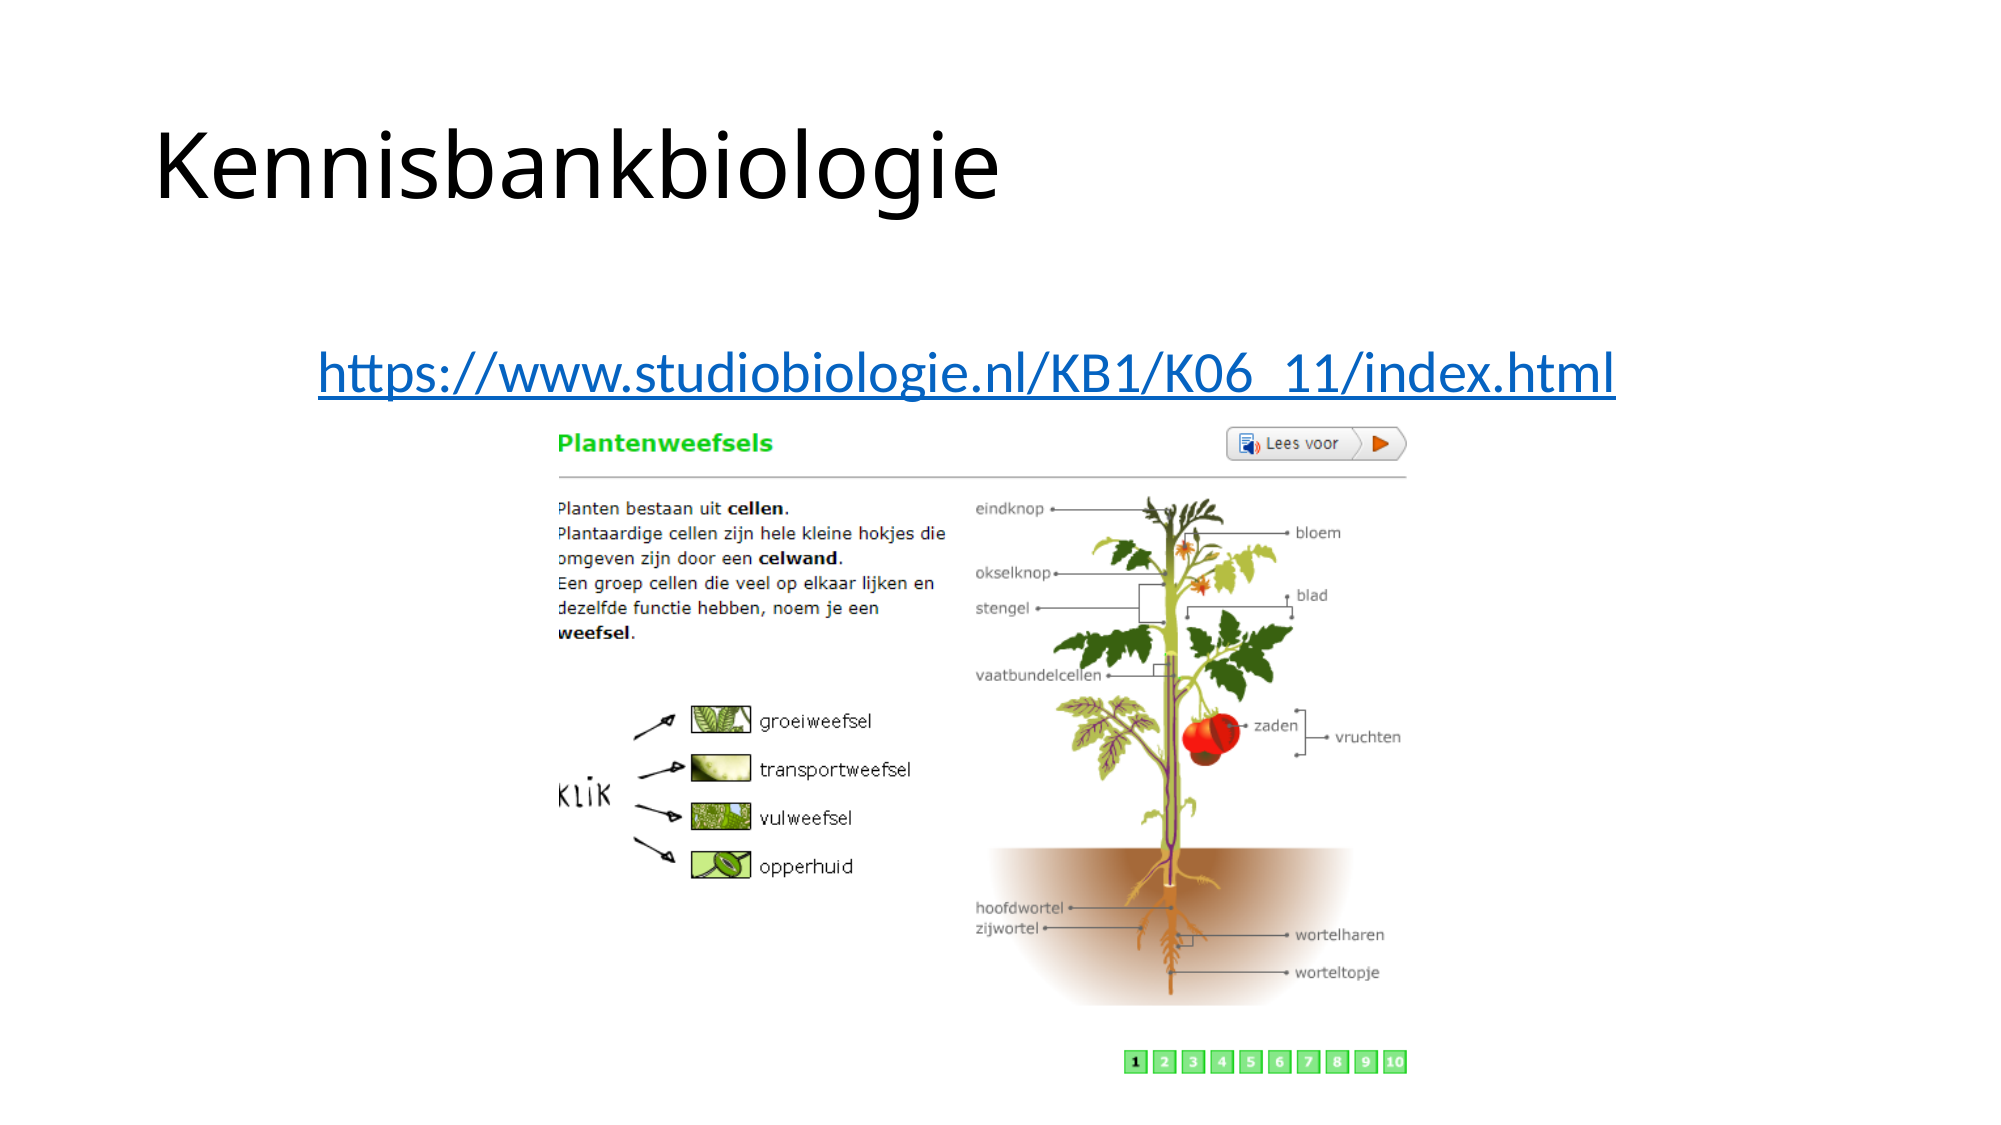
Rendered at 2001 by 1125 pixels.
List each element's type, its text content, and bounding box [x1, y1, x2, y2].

text_box https://www.studiobiologie.nl/KB1/K06_11/index.html [303, 326, 1653, 411]
picture [559, 419, 1441, 1083]
title Kennisbankbiologie [137, 59, 1863, 278]
